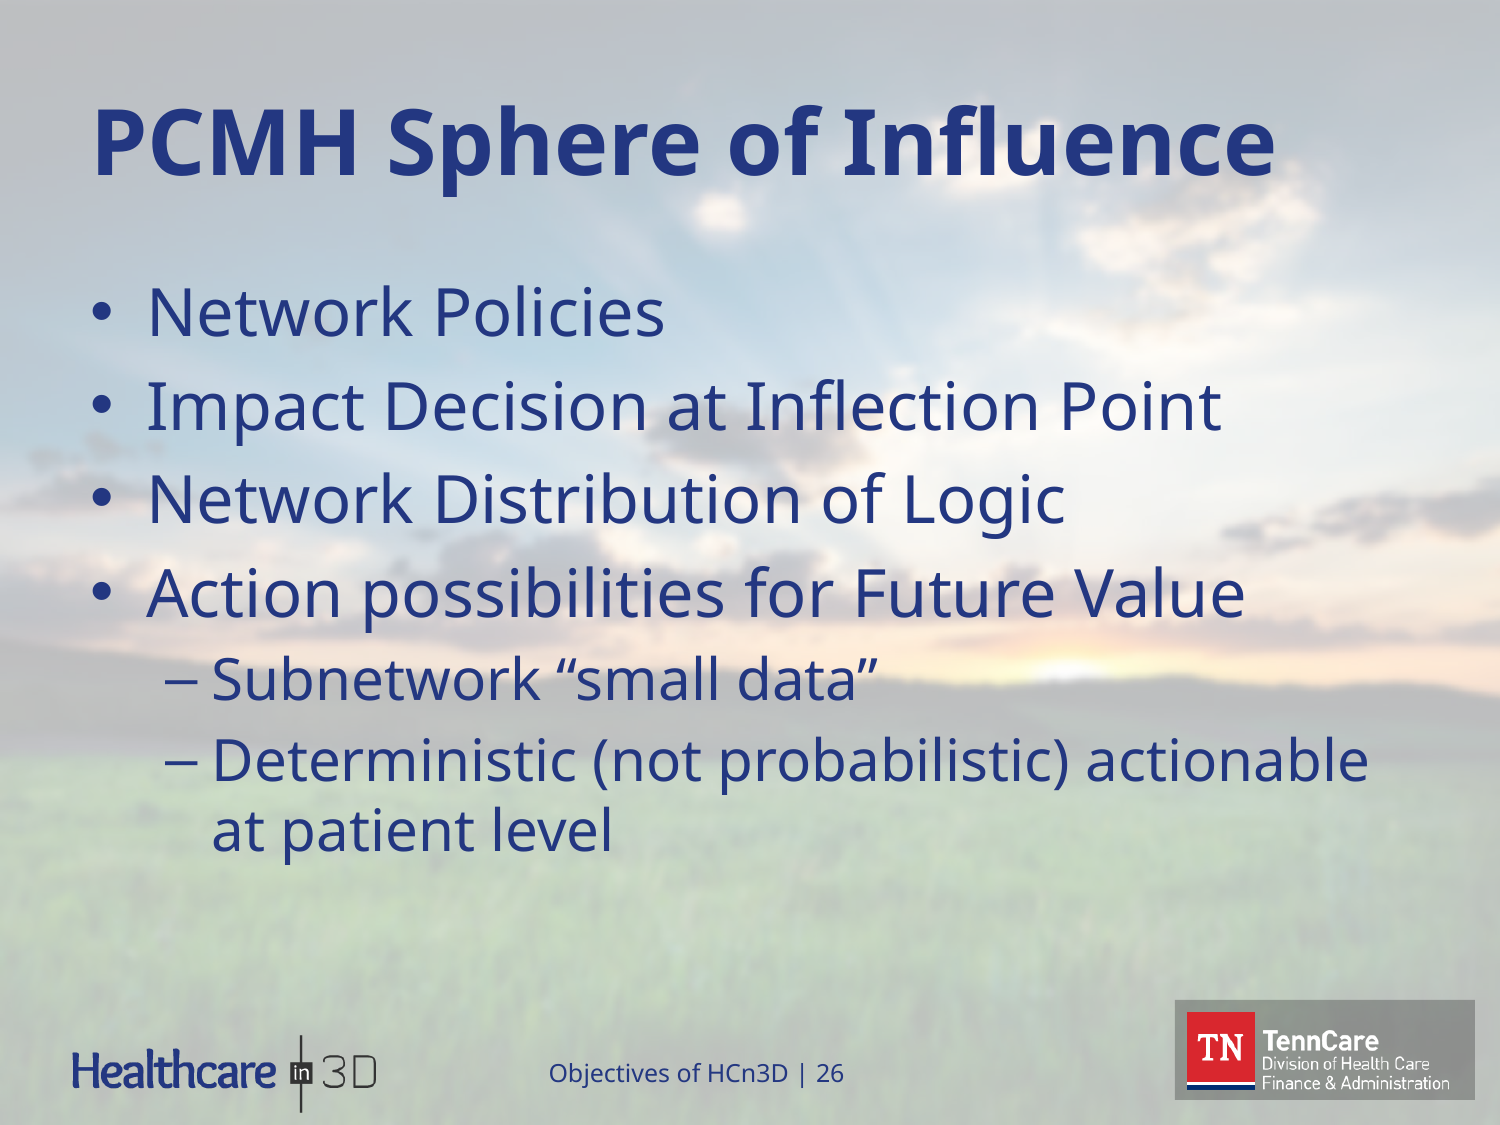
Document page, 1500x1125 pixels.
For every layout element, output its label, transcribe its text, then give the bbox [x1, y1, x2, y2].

list Network Policies Impact Decision at Inflection Point Network Distribution of Logic Action possibilities for Future Value Subnetwork “small data” Deterministic (not probabilistic) actionable at patient level [75, 262, 1425, 1005]
title PCMH Sphere of Influence [75, 45, 1425, 233]
picture [1187, 1012, 1449, 1090]
picture [65, 1031, 466, 1115]
